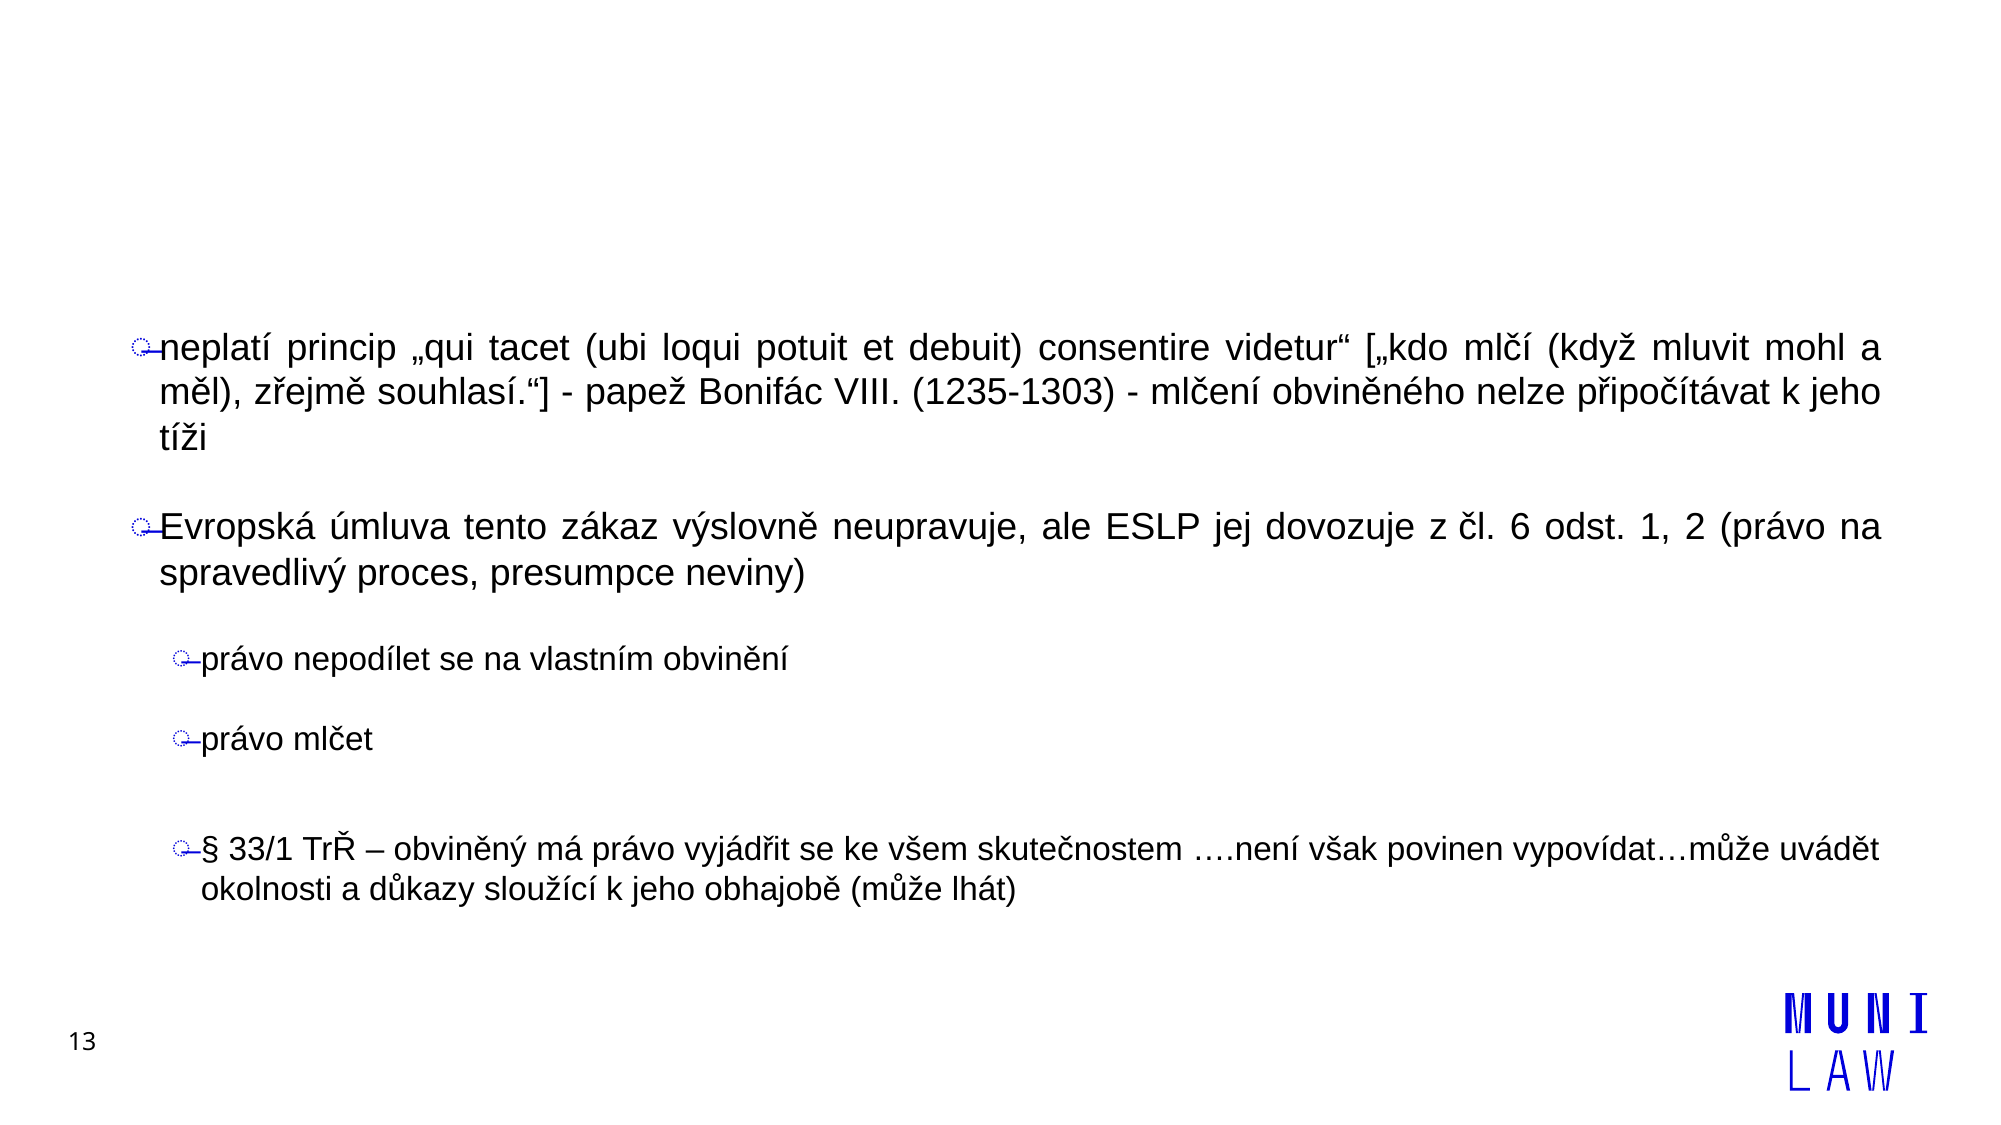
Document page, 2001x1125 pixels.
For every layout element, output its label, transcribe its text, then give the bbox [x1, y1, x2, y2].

slide_number 13 [67, 1021, 110, 1063]
list neplatí princip „qui tacet (ubi loqui potuit et debuit) consentire videtur“ [„kdo mlčí (když mluvit mohl a měl), zřejmě souhlasí.“] - papež Bonifác VIII. (1235-1303) - mlčení obviněného nelze připočítávat k jeho tíži Evropská úmluva tento zákaz výslovně neupravuje, ale ESLP jej dovozuje z čl. 6 odst. 1, 2 (právo na spravedlivý proces, presumpce neviny) právo nepodílet se na vlastním obvinění právo mlčet § 33/1 TrŘ – obviněný má právo vyjádřit se ke všem skutečnostem ….není však povinen vypovídat…může uvádět okolnosti a důkazy sloužící k jeho obhajobě (může lhát) [118, 277, 1883, 957]
